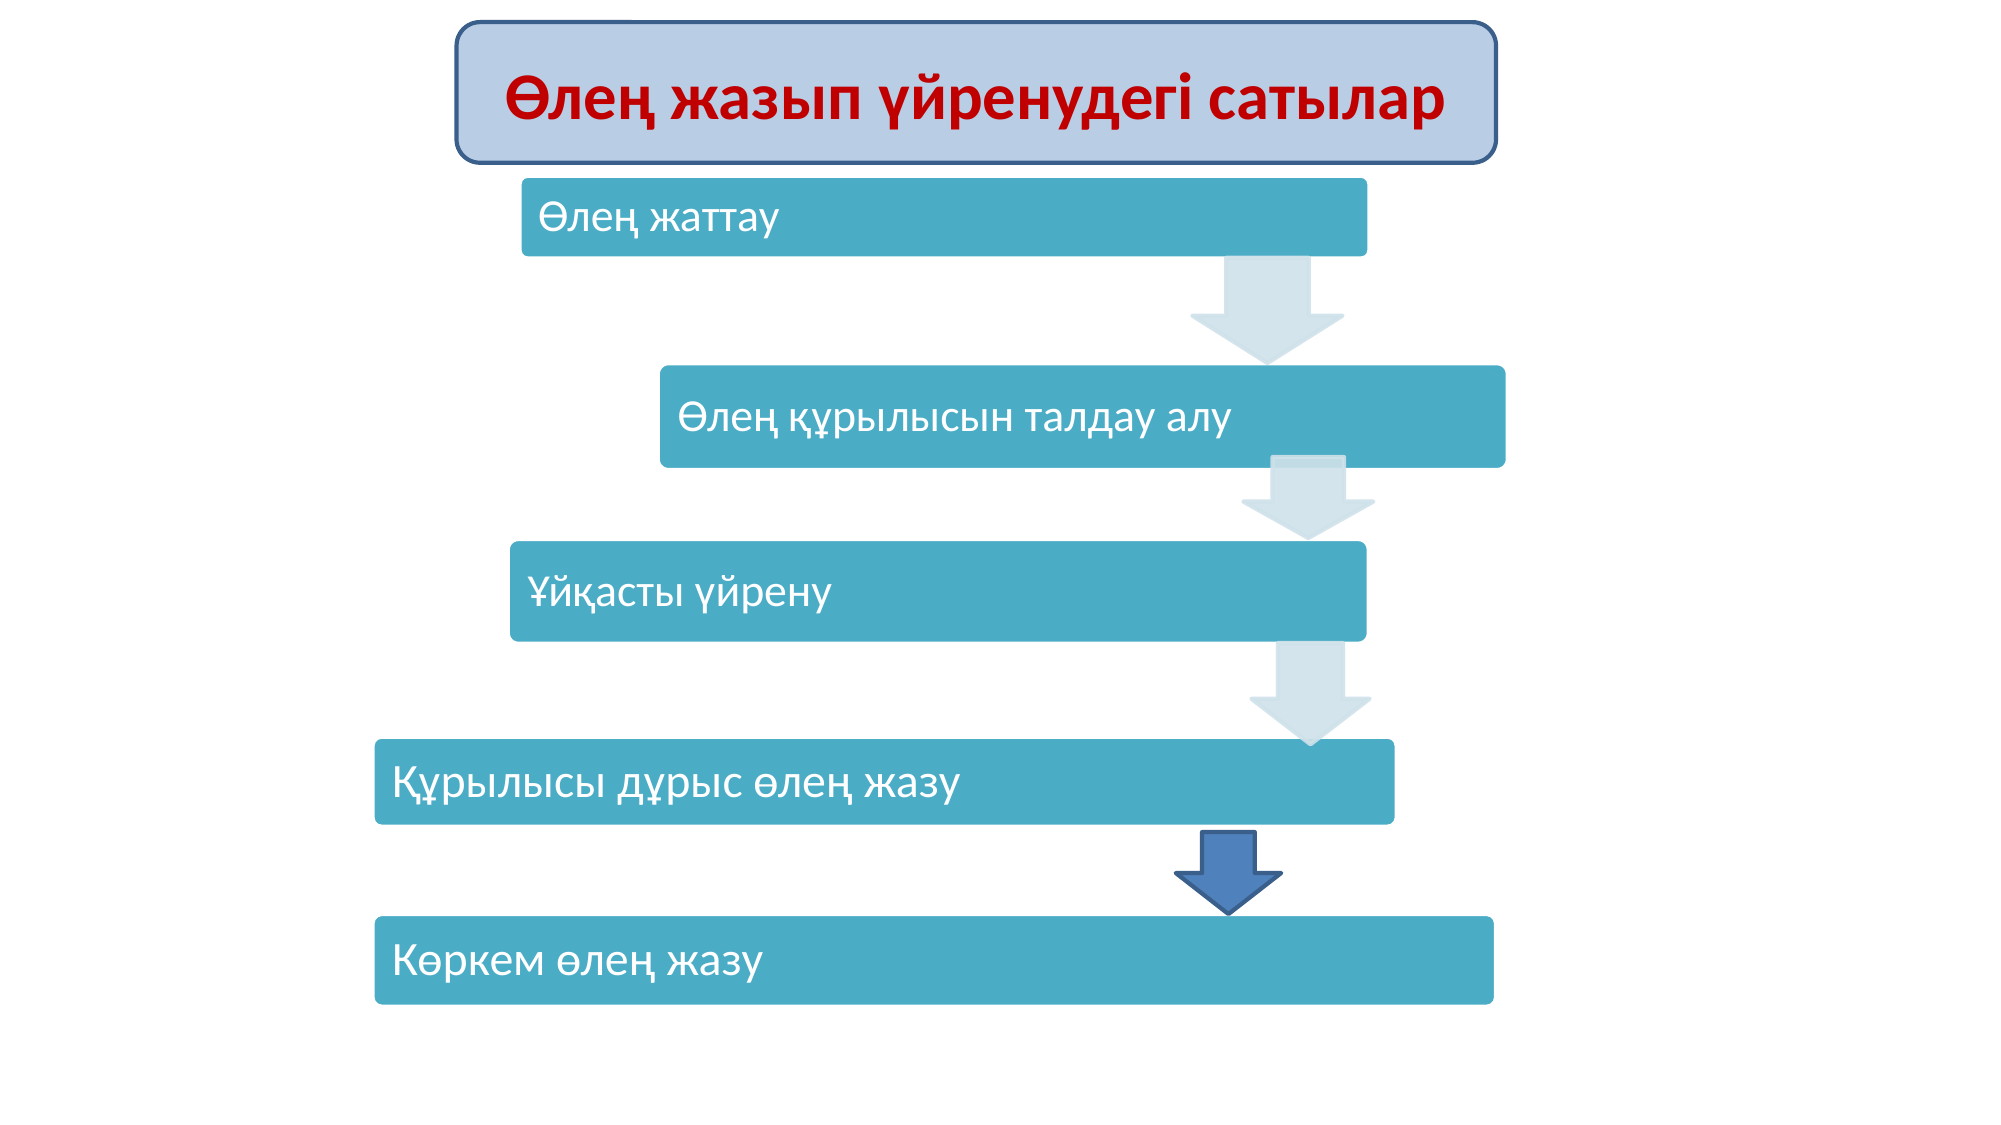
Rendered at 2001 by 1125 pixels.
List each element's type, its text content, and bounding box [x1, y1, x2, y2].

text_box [507, 128, 1509, 371]
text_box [196, 373, 1557, 1089]
text_box Өлең жазып үйренудегі сатылар [454, 19, 1499, 165]
